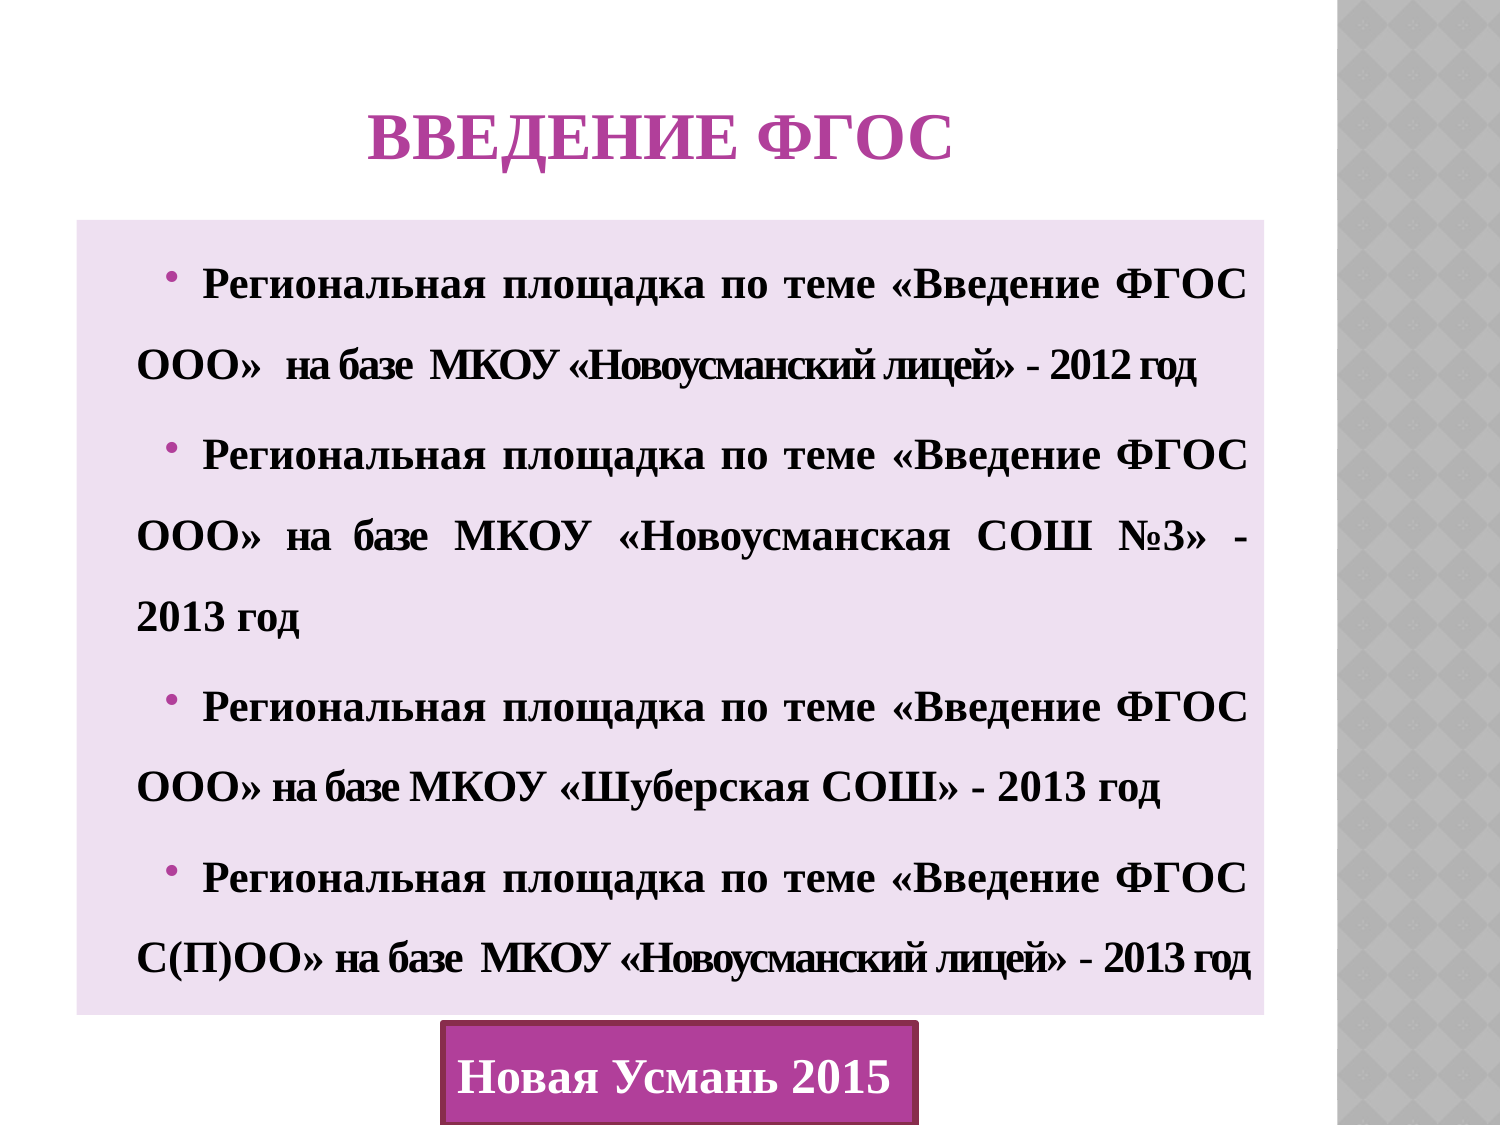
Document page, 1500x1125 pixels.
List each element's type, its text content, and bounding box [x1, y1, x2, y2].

title Введение ФГОС [76, 0, 1265, 173]
list Региональная площадка по теме «Введение ФГОС ООО» на базе МКОУ «Новоусманский лицей» - 2012 год Региональная площадка по теме «Введение ФГОС ООО» на базе МКОУ «Новоусманская СОШ №3» - 2013 год Региональная площадка по теме «Введение ФГОС ООО» на базе МКОУ «Шуберская СОШ» - 2013 год Региональная площадка по теме «Введение ФГОС С(П)ОО» на базе МКОУ «Новоусманский лицей» - 2013 год [76, 219, 1265, 1015]
text_box Новая Усмань 2015 [440, 1020, 919, 1125]
